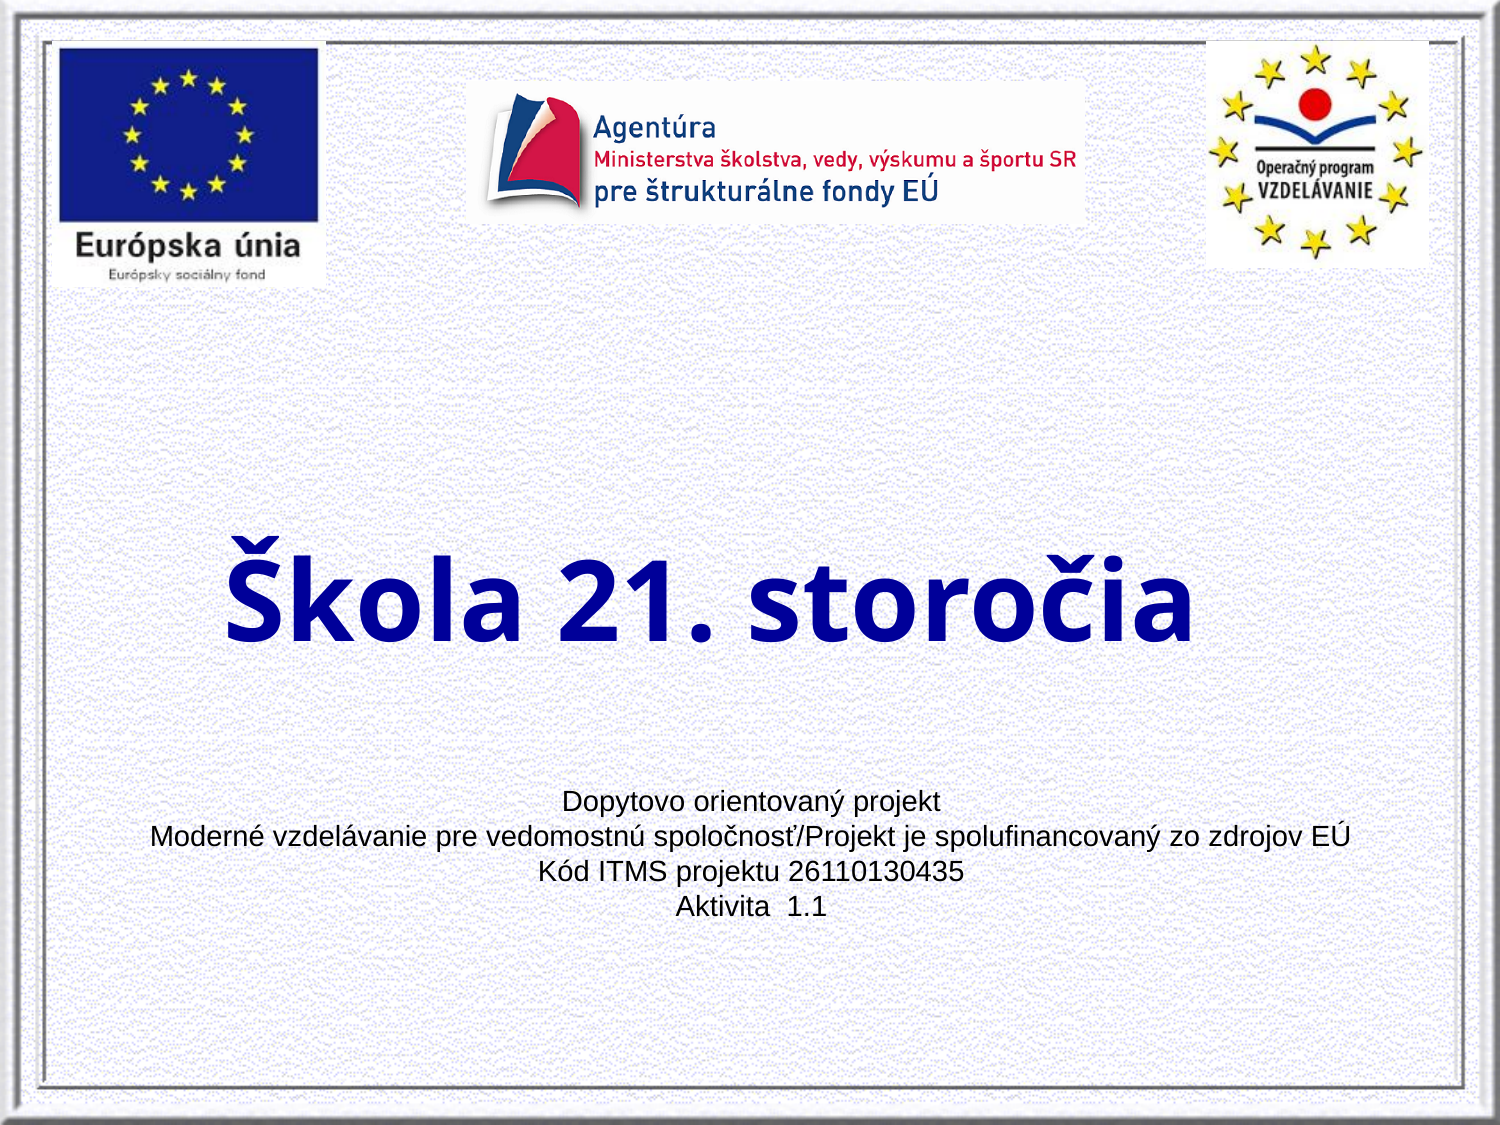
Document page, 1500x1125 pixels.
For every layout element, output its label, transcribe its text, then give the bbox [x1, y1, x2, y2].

text_box Dopytovo orientovaný projekt Moderné vzdelávanie pre vedomostnú spoločnosť/Projekt je spolufinancovaný zo zdrojov EÚ Kód ITMS projektu 26110130435 Aktivita 1.1 [52, 775, 1451, 930]
text_box Škola 21. storočia [66, 479, 1416, 714]
picture [0, 0, 1500, 1125]
